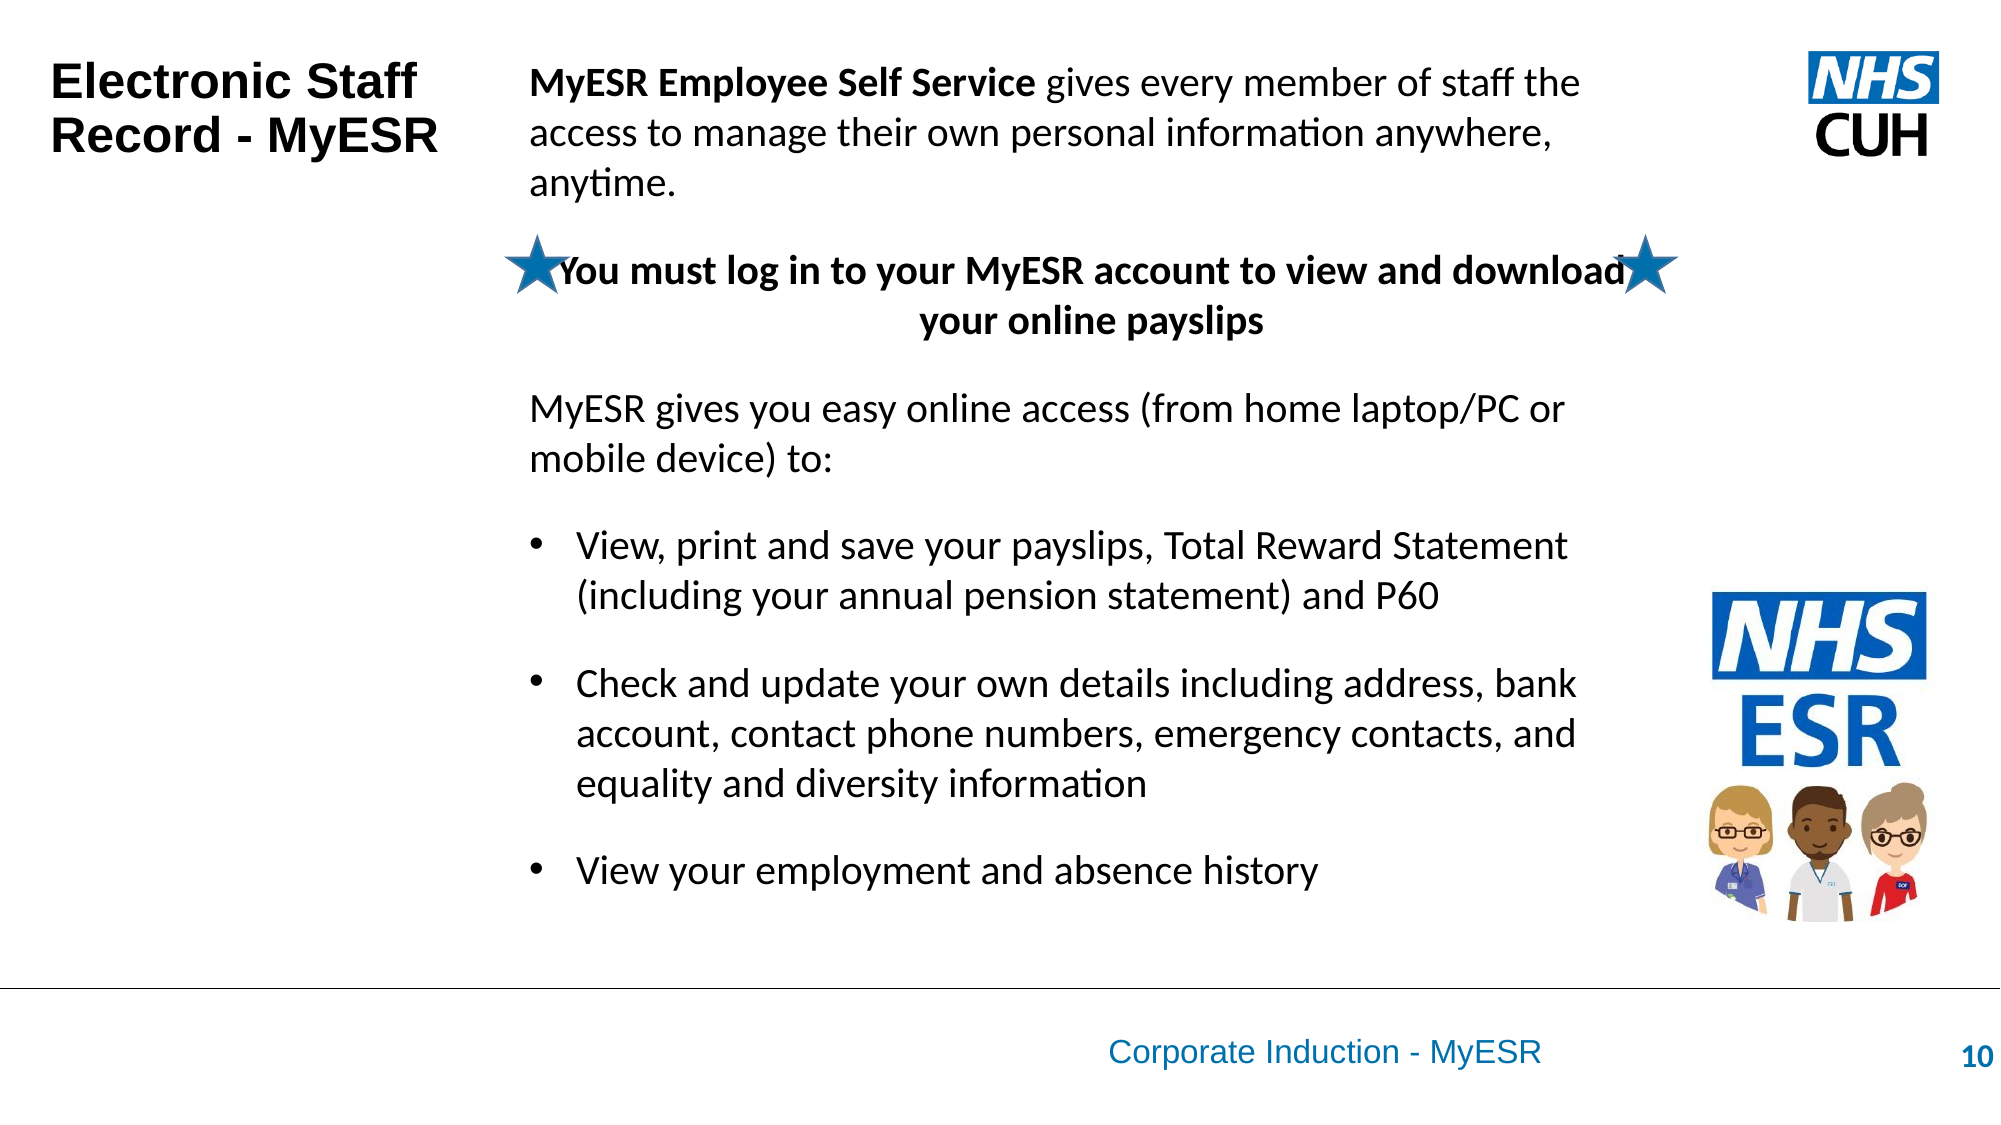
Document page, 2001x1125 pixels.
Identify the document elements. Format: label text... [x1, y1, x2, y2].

list Corporate Induction - MyESR [1108, 1035, 1845, 1088]
picture [1800, 30, 1947, 177]
text_box [1612, 233, 1679, 294]
list Electronic Staff Record - MyESR [50, 55, 483, 331]
list MyESR Employee Self Service gives every member of staff the access to manage their own personal information anywhere, anytime. You must log in to your MyESR account to view and download your online payslips MyESR gives you easy online access (from home laptop/PC or mobile device) to: View, print and save your payslips, Total Reward Statement (including your annual pension statement) and P60 Check and update your own details including address, bank account, contact phone numbers, emergency contacts, and equality and diversity information View your employment and absence history [529, 55, 1655, 981]
text_box [504, 233, 571, 294]
picture [1675, 539, 1955, 922]
